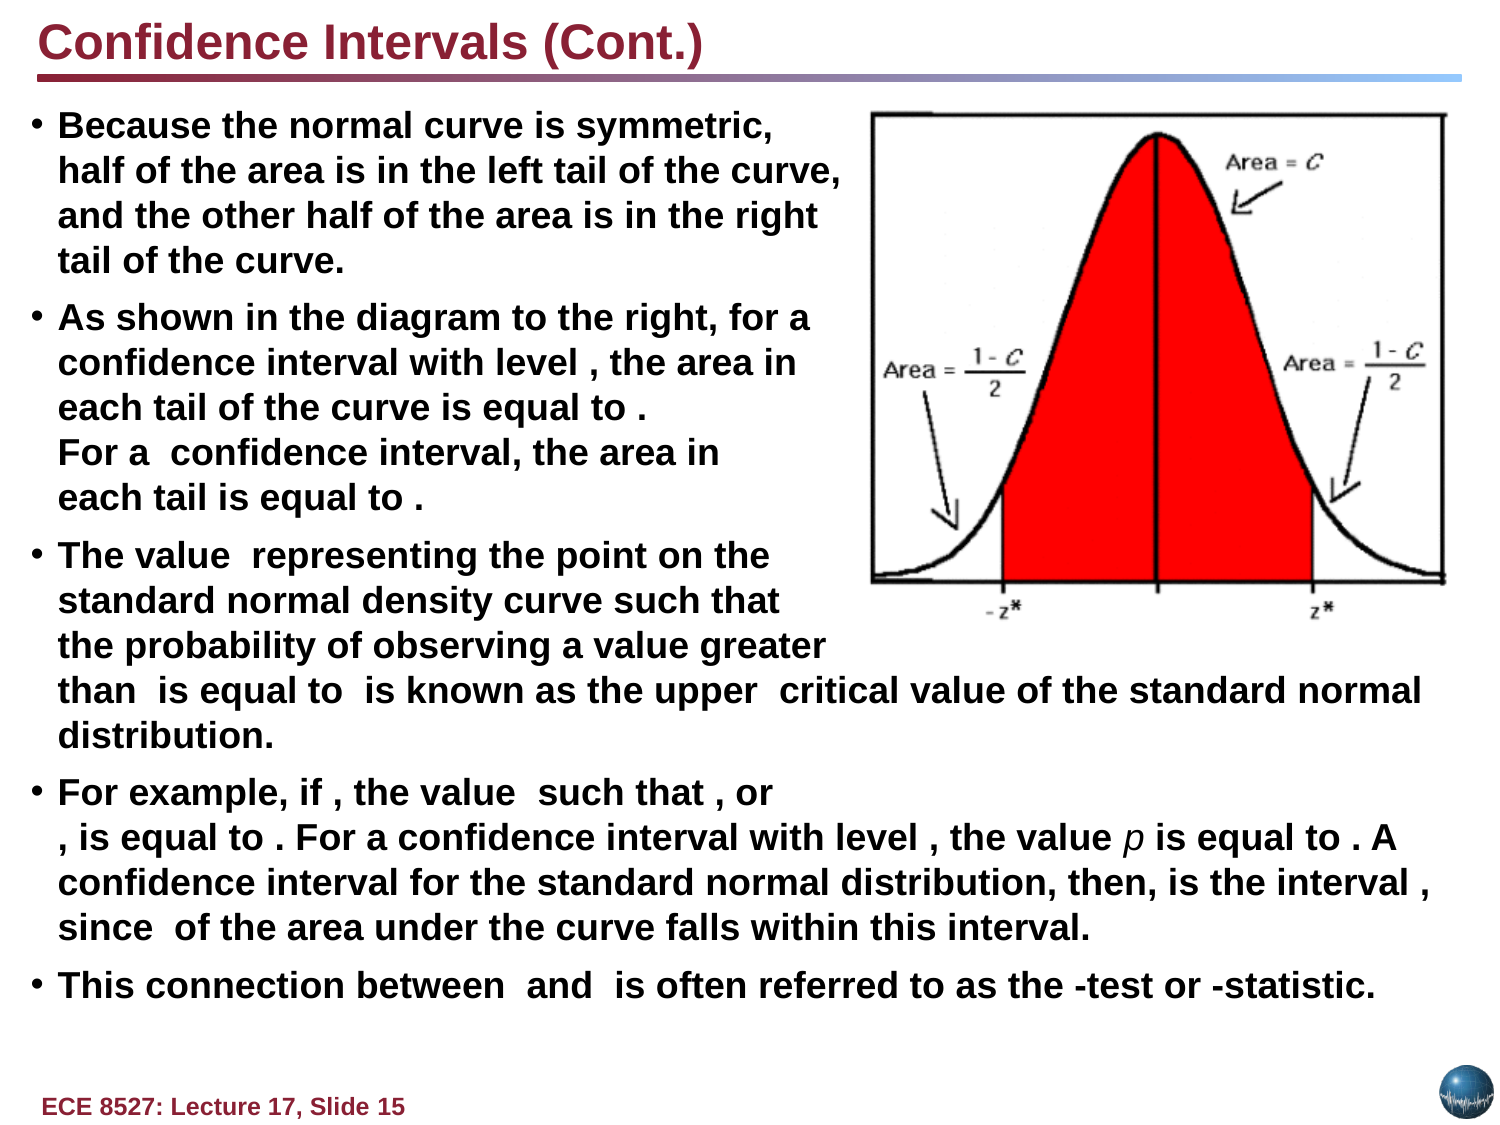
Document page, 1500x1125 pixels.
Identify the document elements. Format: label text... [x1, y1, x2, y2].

picture [847, 100, 1462, 626]
picture [1439, 1065, 1494, 1119]
text_box Confidence Intervals (Cont.) [37, 0, 1463, 80]
